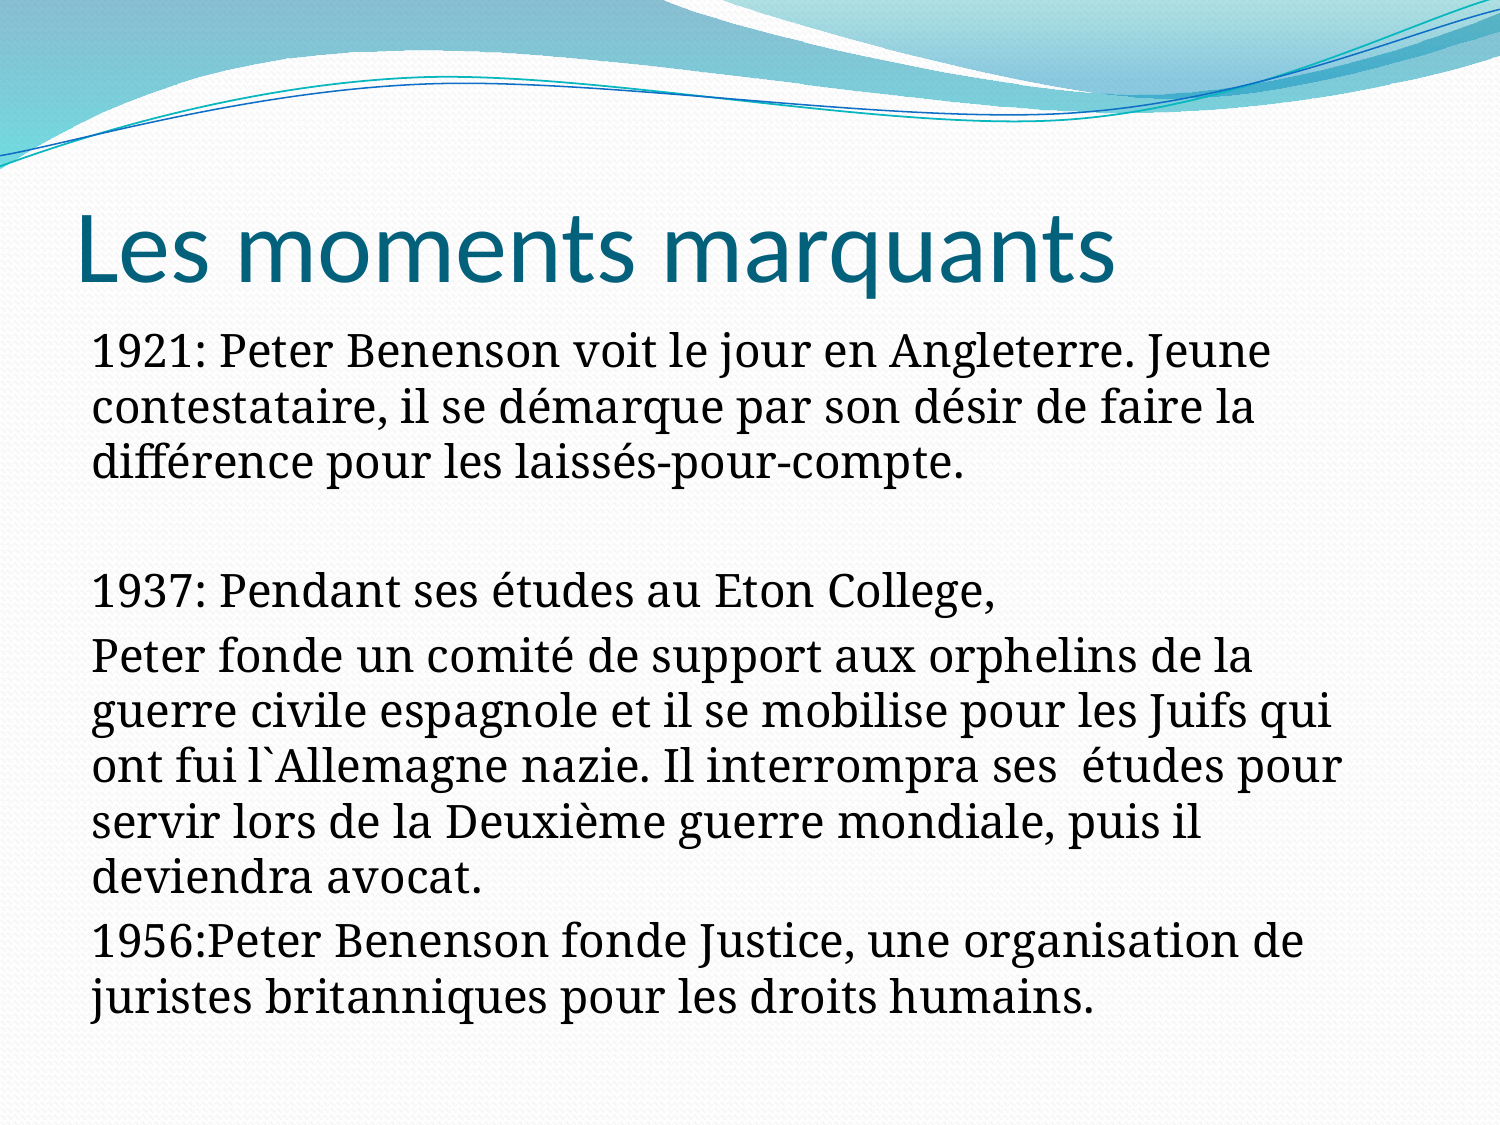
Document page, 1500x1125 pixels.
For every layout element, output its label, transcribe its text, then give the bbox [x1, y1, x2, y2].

list 1921: Peter Benenson voit le jour en Angleterre. Jeune contestataire, il se démarque par son désir de faire la différence pour les laissés-pour-compte. 1937: Pendant ses études au Eton College, Peter fonde un comité de support aux orphelins de la guerre civile espagnole et il se mobilise pour les Juifs qui ont fui l`Allemagne nazie. Il interrompra ses études pour servir lors de la Deuxième guerre mondiale, puis il deviendra avocat. 1956:Peter Benenson fonde Justice, une organisation de juristes britanniques pour les droits humains. [76, 314, 1427, 1035]
title Les moments marquants [75, 115, 1425, 303]
